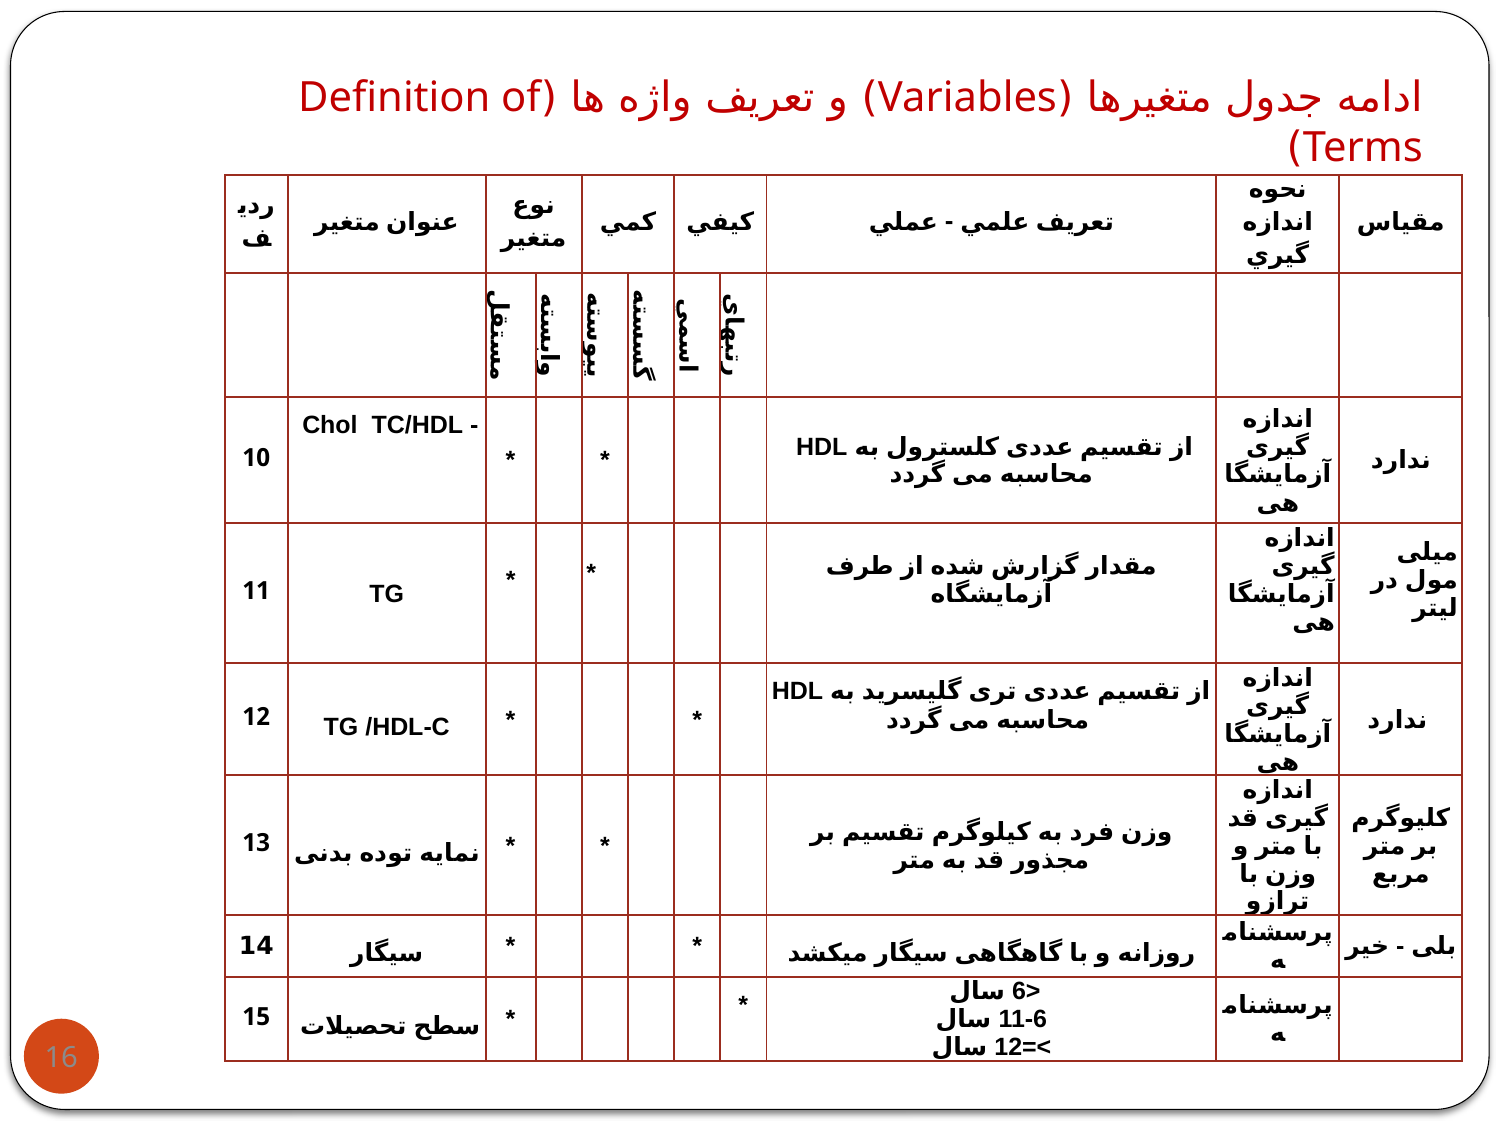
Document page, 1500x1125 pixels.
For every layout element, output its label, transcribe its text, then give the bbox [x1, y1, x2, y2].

table_cell * [583, 524, 627, 662]
table_cell [1340, 274, 1461, 396]
table_cell اسمي [675, 274, 719, 396]
table_cell [721, 664, 766, 774]
table_cell رتبه‏اي [721, 274, 766, 396]
slide_number 16 [23, 1018, 99, 1094]
table_cell از تقسیم عددی تری گلیسرید به HDL محاسبه می گردد [767, 664, 1215, 774]
table_cell [629, 664, 673, 774]
table_header كمي [583, 178, 673, 272]
table_cell * [487, 776, 535, 914]
table_cell پيوسته [583, 274, 627, 396]
table_cell [675, 524, 719, 662]
table_cell * [487, 978, 535, 1060]
table_cell اندازه گیری آزمایشگاهی [1217, 524, 1338, 662]
table_cell * [583, 398, 627, 522]
table_cell * [721, 978, 766, 1060]
table_cell سیگار [289, 916, 485, 976]
table_cell * [487, 664, 535, 774]
table_cell گسسته [629, 274, 673, 396]
table_cell [289, 274, 485, 396]
table_cell ندارد [1340, 398, 1461, 522]
table_cell [629, 398, 673, 522]
table_cell سطح تحصیلات [289, 978, 485, 1060]
table_cell [721, 776, 766, 914]
table_cell [583, 978, 627, 1060]
table_header عنوان متغير [289, 178, 485, 272]
table_cell وابسته [537, 274, 581, 396]
table_cell * [675, 664, 719, 774]
table_cell * [583, 776, 627, 914]
table_cell پرسشنامه [1217, 978, 1338, 1060]
table_cell <6 سال 11-6 سال >=12 سال [767, 978, 1215, 1060]
footer [150, 1012, 800, 1088]
table_cell 12 [226, 664, 287, 774]
table_cell بلی - خیر [1340, 916, 1461, 976]
table_header نحوه اندازه گيري [1217, 178, 1338, 272]
table_cell [629, 776, 673, 914]
table_cell [721, 398, 766, 522]
table_cell * [487, 524, 535, 662]
table_cell میلی مول در لیتر [1340, 524, 1461, 662]
table_cell [675, 776, 719, 914]
table_cell - Chol TC/HDL [289, 398, 485, 522]
table_cell 14 [226, 916, 287, 976]
table_cell [537, 978, 581, 1060]
table_cell [537, 398, 581, 522]
table_header نوع متغير [487, 178, 581, 272]
table_cell ندارد [1340, 664, 1461, 774]
table_cell * [487, 916, 535, 976]
table_cell [675, 398, 719, 522]
table_cell [537, 524, 581, 662]
table_cell * [487, 398, 535, 522]
table_cell [1217, 274, 1338, 396]
table_header تعريف علمي - عملي [767, 178, 1215, 272]
table_cell 11 [226, 524, 287, 662]
table_cell نمایه توده بدنی [289, 776, 485, 914]
table_cell پرسشنامه [1217, 916, 1338, 976]
table_cell TG /HDL-C [289, 664, 485, 774]
table_cell * [675, 916, 719, 976]
table_cell [537, 776, 581, 914]
table_cell [583, 916, 627, 976]
table_cell از تقسیم عددی کلسترول به HDL محاسبه می گردد [767, 398, 1215, 522]
table_cell [629, 978, 673, 1060]
table_cell [226, 274, 287, 396]
table_cell TG [289, 524, 485, 662]
table_cell مستقل [487, 274, 535, 396]
table_cell اندازه گیری قد با متر و وزن با ترازو [1217, 776, 1338, 914]
table_cell 15 [226, 978, 287, 1060]
table_header كيفي [675, 178, 766, 272]
table_cell کلیوگرم بر متر مربع [1340, 776, 1461, 914]
table_cell [537, 664, 581, 774]
text_box ادامه جدول متغيرها (Variables) و تعريف واژه ها (Definition of Terms) [262, 62, 1438, 178]
table_header رديف [226, 176, 287, 272]
table_header مقياس [1340, 176, 1461, 272]
table_cell [675, 978, 719, 1060]
table_cell 13 [226, 776, 287, 914]
table_cell [721, 524, 766, 662]
table_cell وزن فرد به کیلوگرم تقسیم بر مجذور قد به متر [767, 776, 1215, 914]
table_cell [1340, 978, 1461, 1060]
table_cell [767, 274, 1215, 396]
table_cell [537, 916, 581, 976]
table_cell روزانه و با گاهگاهی سیگار میکشد [767, 916, 1215, 976]
table_cell [629, 916, 673, 976]
table_cell اندازه گیری آزمایشگاهی [1217, 664, 1338, 774]
table_cell [583, 664, 627, 774]
table_cell [721, 916, 766, 976]
table_cell [629, 524, 673, 662]
table_cell اندازه گیری آزمایشگاهی [1217, 398, 1338, 522]
table_cell 10 [226, 398, 287, 522]
table_cell مقدار گزارش شده از طرف آزمایشگاه [767, 524, 1215, 662]
